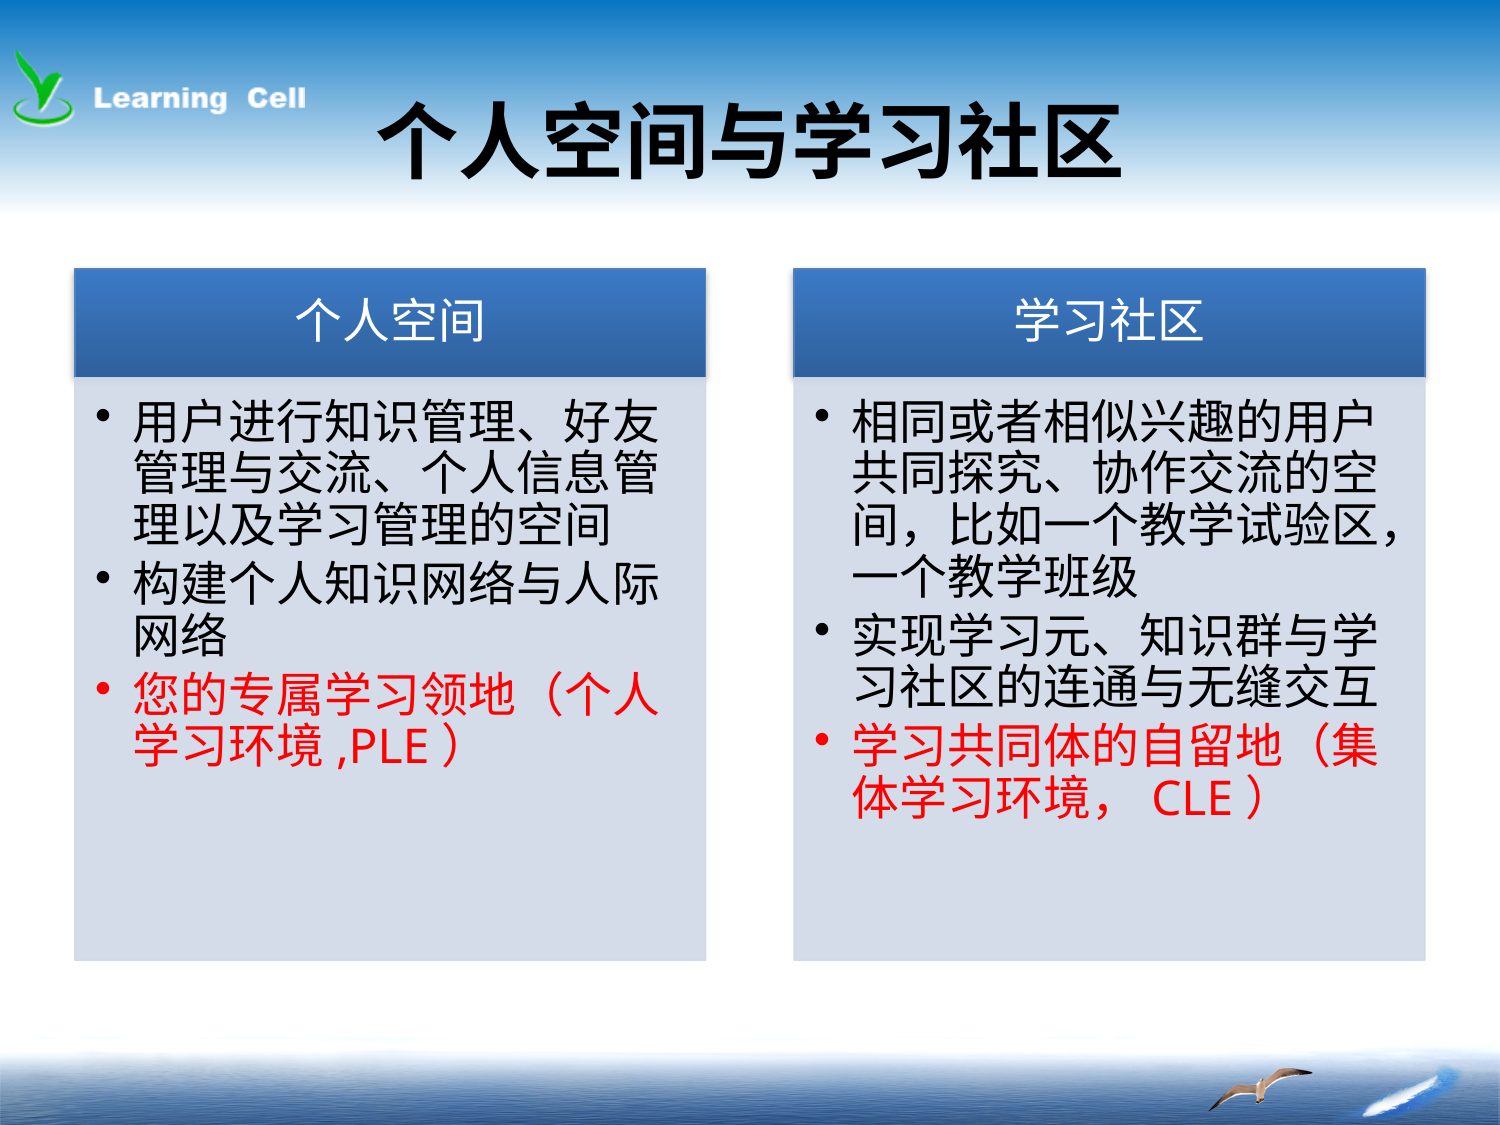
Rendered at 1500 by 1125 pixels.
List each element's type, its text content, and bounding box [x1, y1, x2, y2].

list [74, 243, 1426, 987]
picture [0, 1037, 1500, 1125]
title 个人空间与学习社区 [75, 45, 1425, 233]
picture [12, 47, 75, 130]
